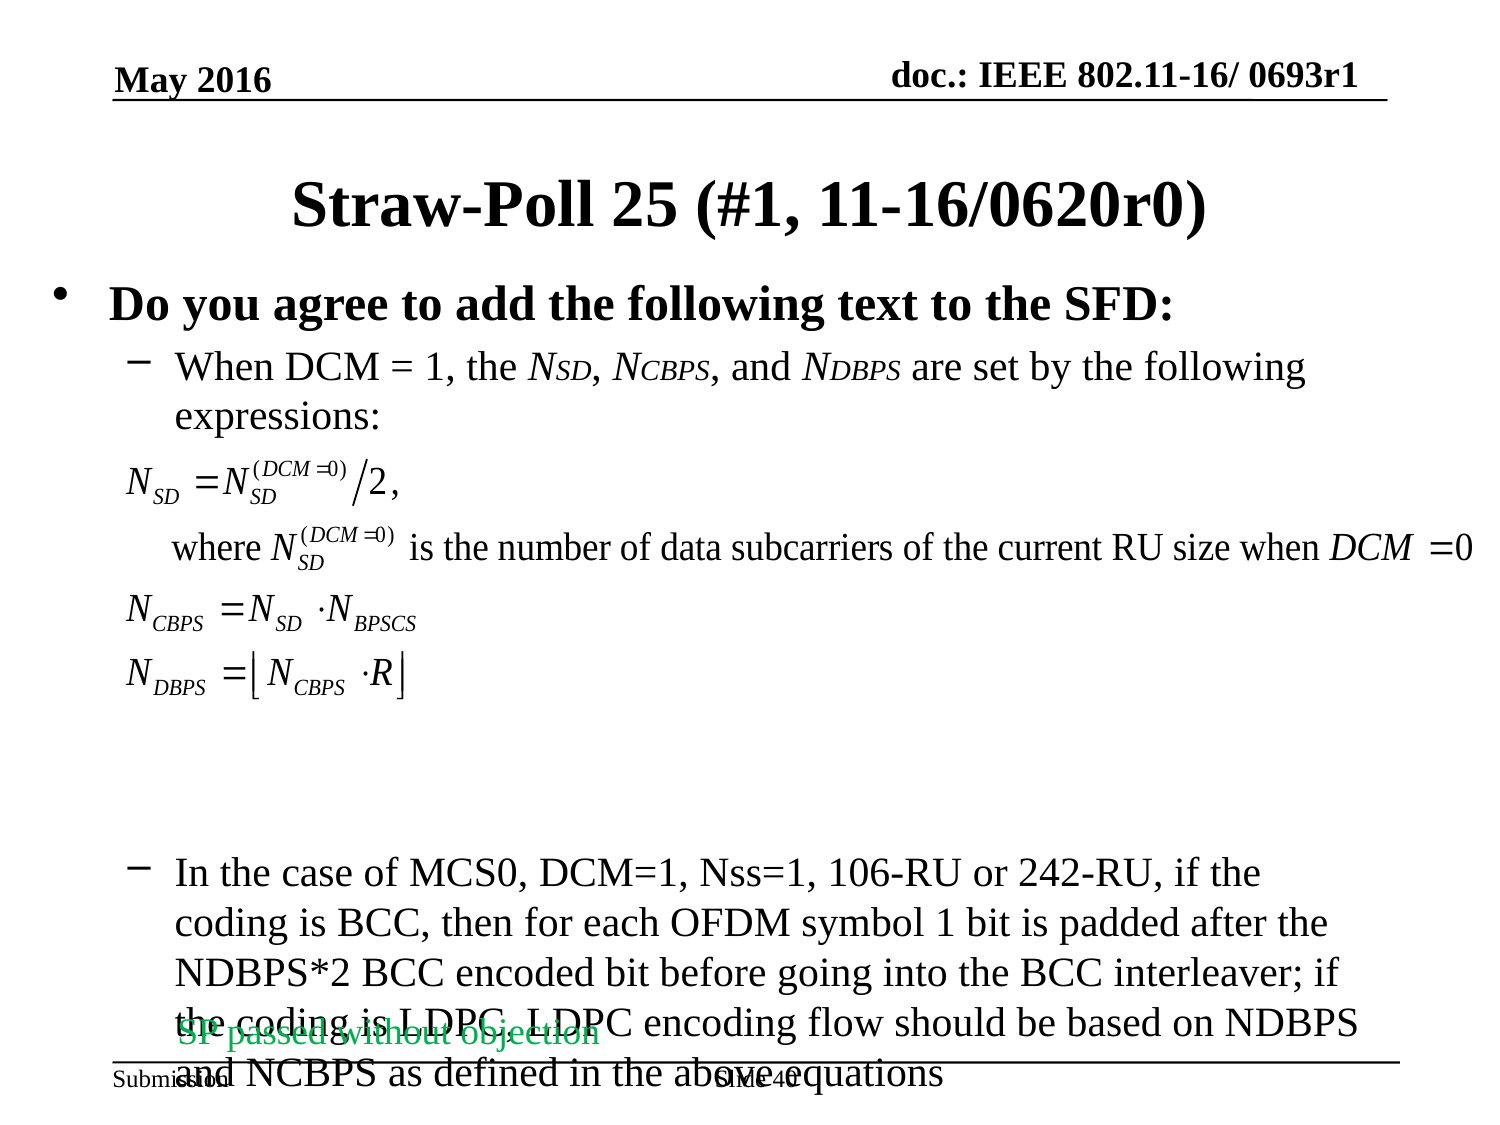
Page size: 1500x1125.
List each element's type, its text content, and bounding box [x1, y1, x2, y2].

title Straw-Poll 25 (#1, 11-16/0620r0) [112, 112, 1388, 262]
slide_number Slide 40 [712, 1061, 800, 1093]
list Do you agree to add the following text to the SFD: When DCM = 1, the NSD, NCBPS, and NDBPS are set by the following expressions: In the case of MCS0, DCM=1, Nss=1, 106-RU or 242-RU, if the coding is BCC, then for each OFDM symbol 1 bit is padded after the NDBPS*2 BCC encoded bit before going into the BCC interleaver; if the coding is LDPC, LDPC encoding flow should be based on NDBPS and NCBPS as defined in the above equations [37, 262, 1402, 1000]
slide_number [114, 54, 274, 101]
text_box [118, 449, 1482, 709]
text_box SP passed without objection [162, 999, 725, 1060]
